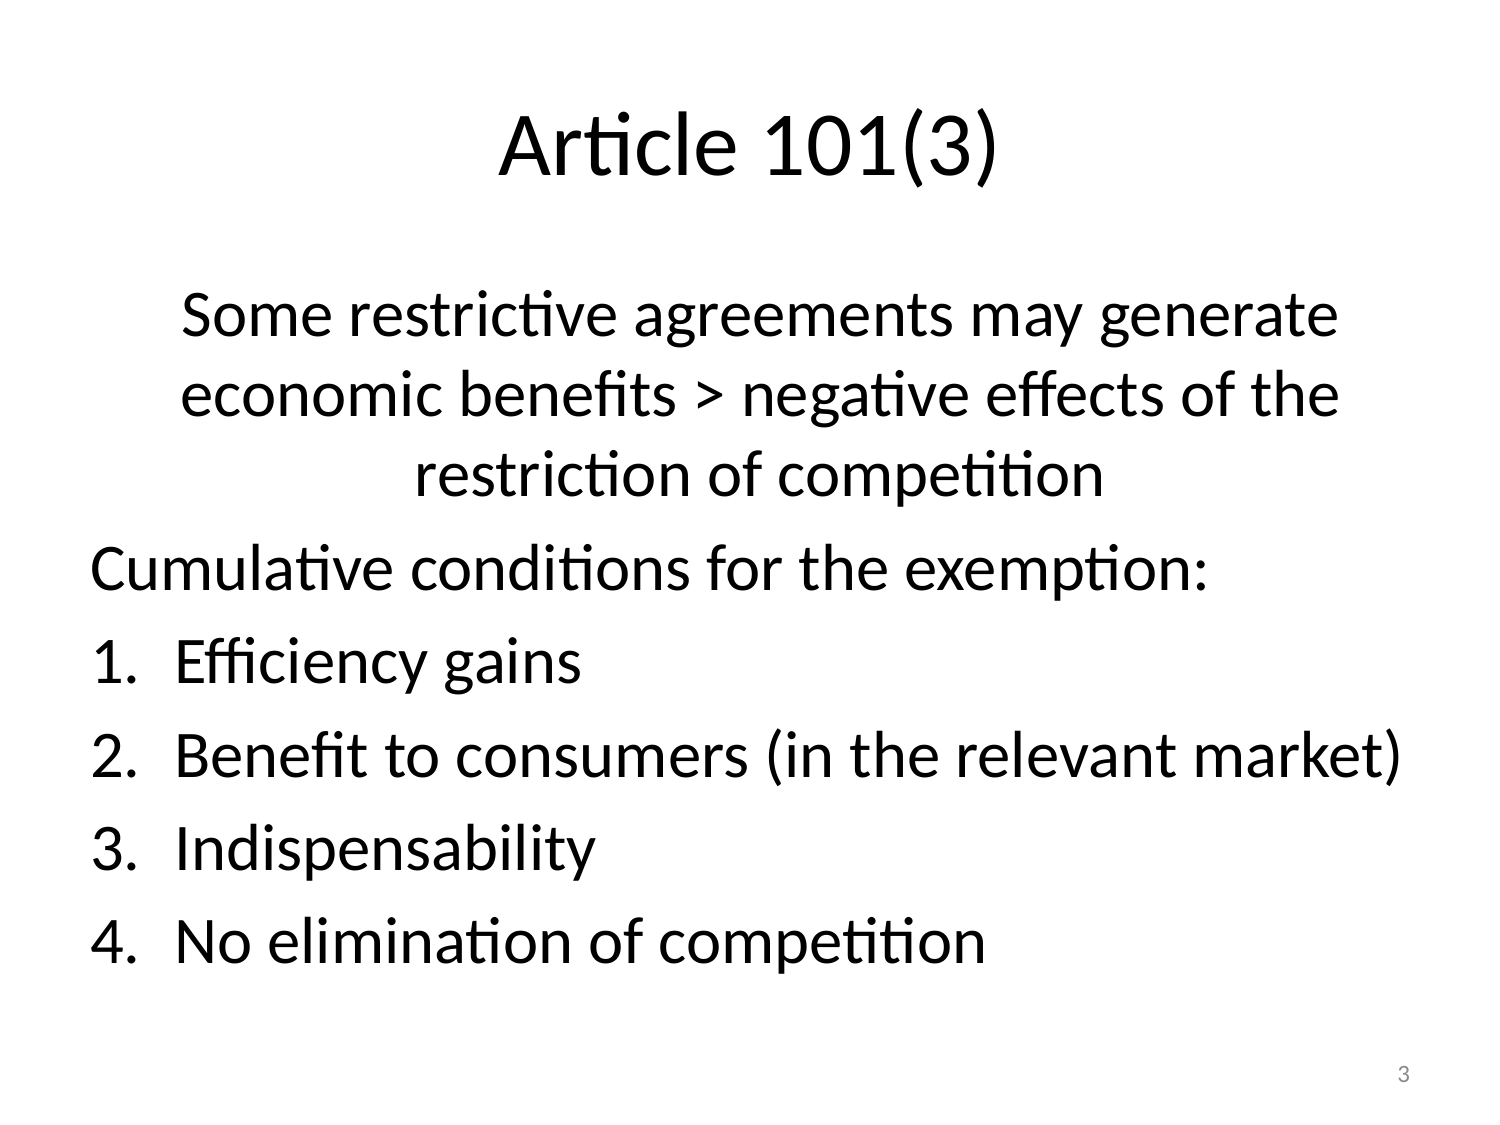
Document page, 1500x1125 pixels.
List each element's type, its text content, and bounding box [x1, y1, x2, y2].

title Article 101(3) [75, 45, 1425, 233]
slide_number 3 [1074, 1042, 1425, 1103]
list Some restrictive agreements may generate economic benefits > negative effects of the restriction of competition Cumulative conditions for the exemption: Efficiency gains Benefit to consumers (in the relevant market) Indispensability No elimination of competition [75, 262, 1447, 1103]
